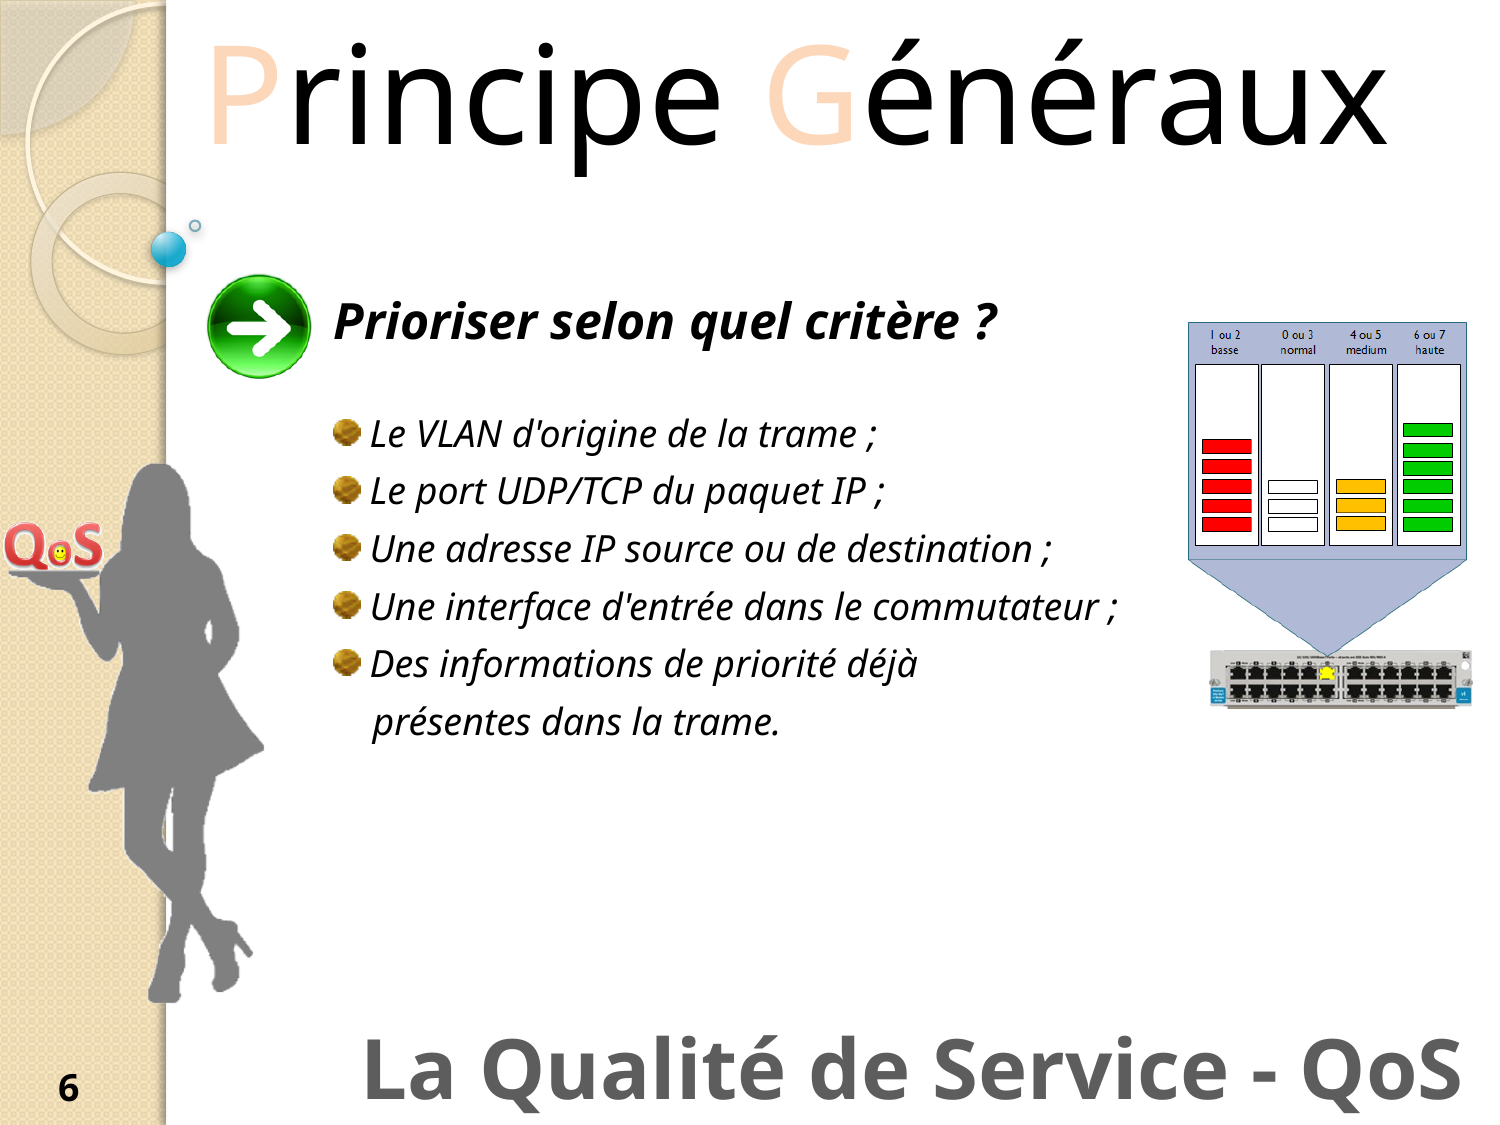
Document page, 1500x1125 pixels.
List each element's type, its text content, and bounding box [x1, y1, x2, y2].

picture [333, 591, 361, 619]
picture [333, 476, 361, 504]
picture [333, 649, 361, 676]
picture [333, 419, 361, 446]
text_box Principe Généraux [186, 0, 1406, 180]
picture [205, 272, 313, 381]
picture [2, 462, 266, 1005]
picture [1176, 310, 1477, 715]
text_box Prioriser selon quel critère ? Le VLAN d'origine de la trame ; Le port UDP/TCP du paquet IP ; Une adresse IP source ou de destination ; Une interface d'entrée dans le commutateur ; Des informations de priorité déjà présentes dans la trame. [318, 282, 1211, 888]
picture [333, 534, 361, 561]
